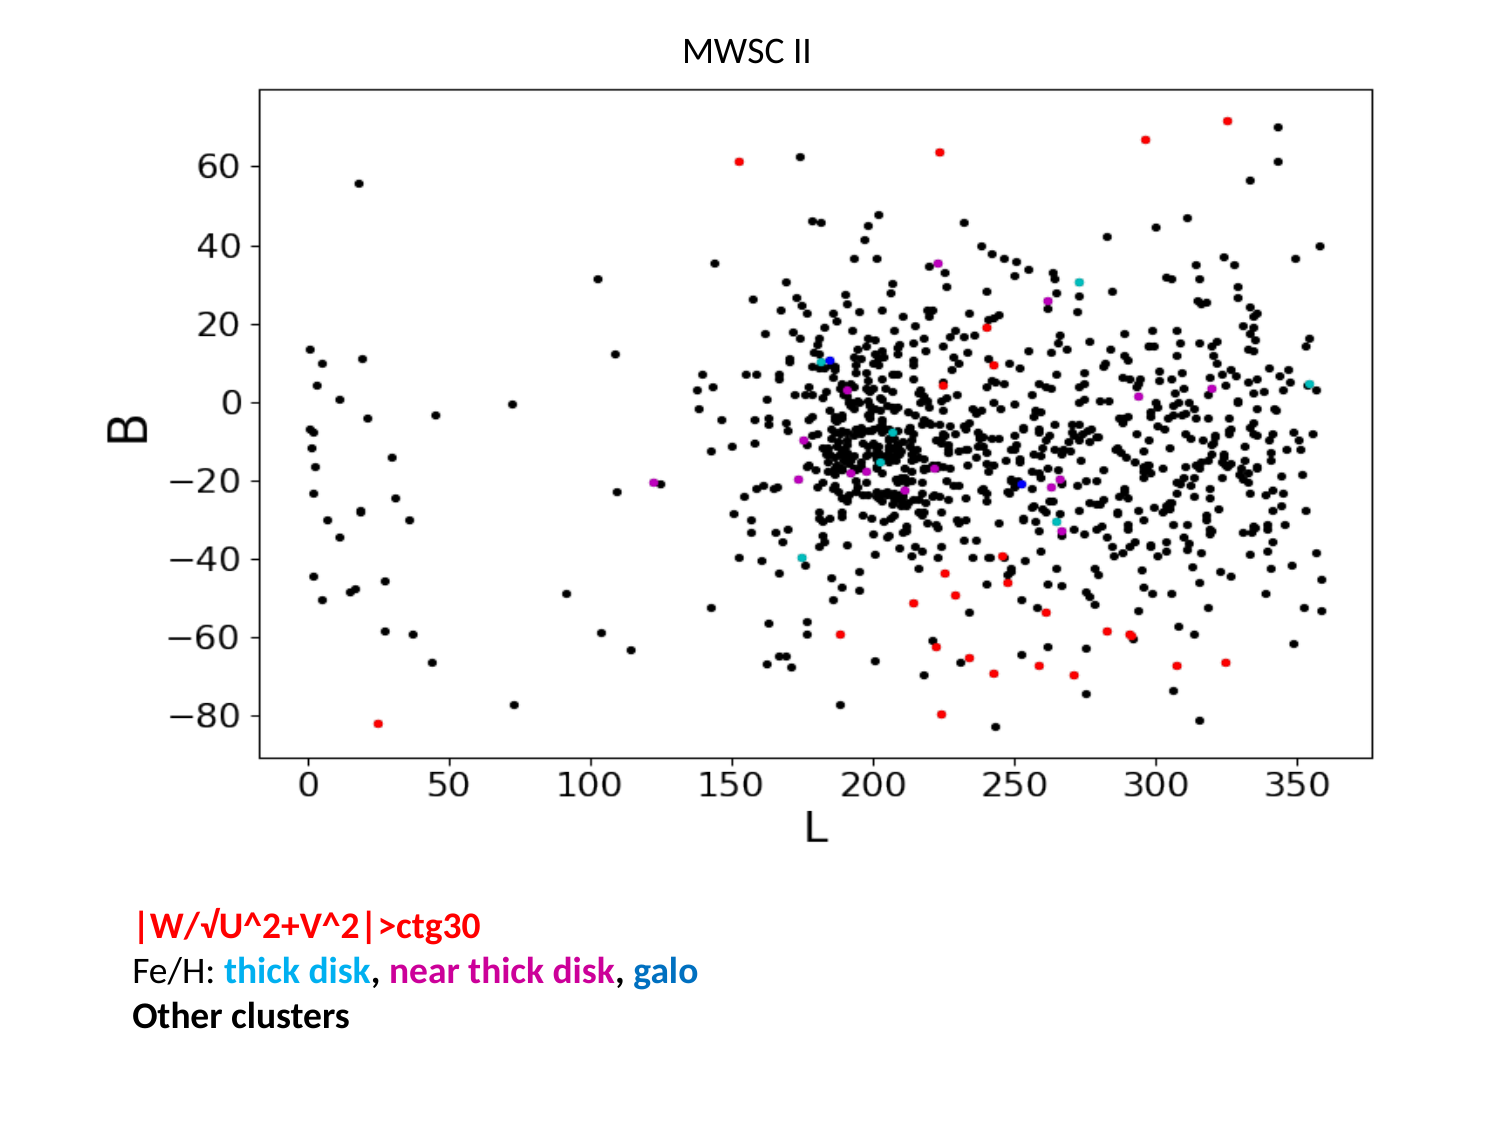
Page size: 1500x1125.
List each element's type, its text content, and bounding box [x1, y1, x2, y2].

text_box MWSC II [667, 19, 1388, 76]
picture [88, 77, 1412, 862]
text_box |W/√U^2+V^2|>ctg30 Fe/H: thick disk, near thick disk, galo Other clusters [117, 893, 1110, 1043]
